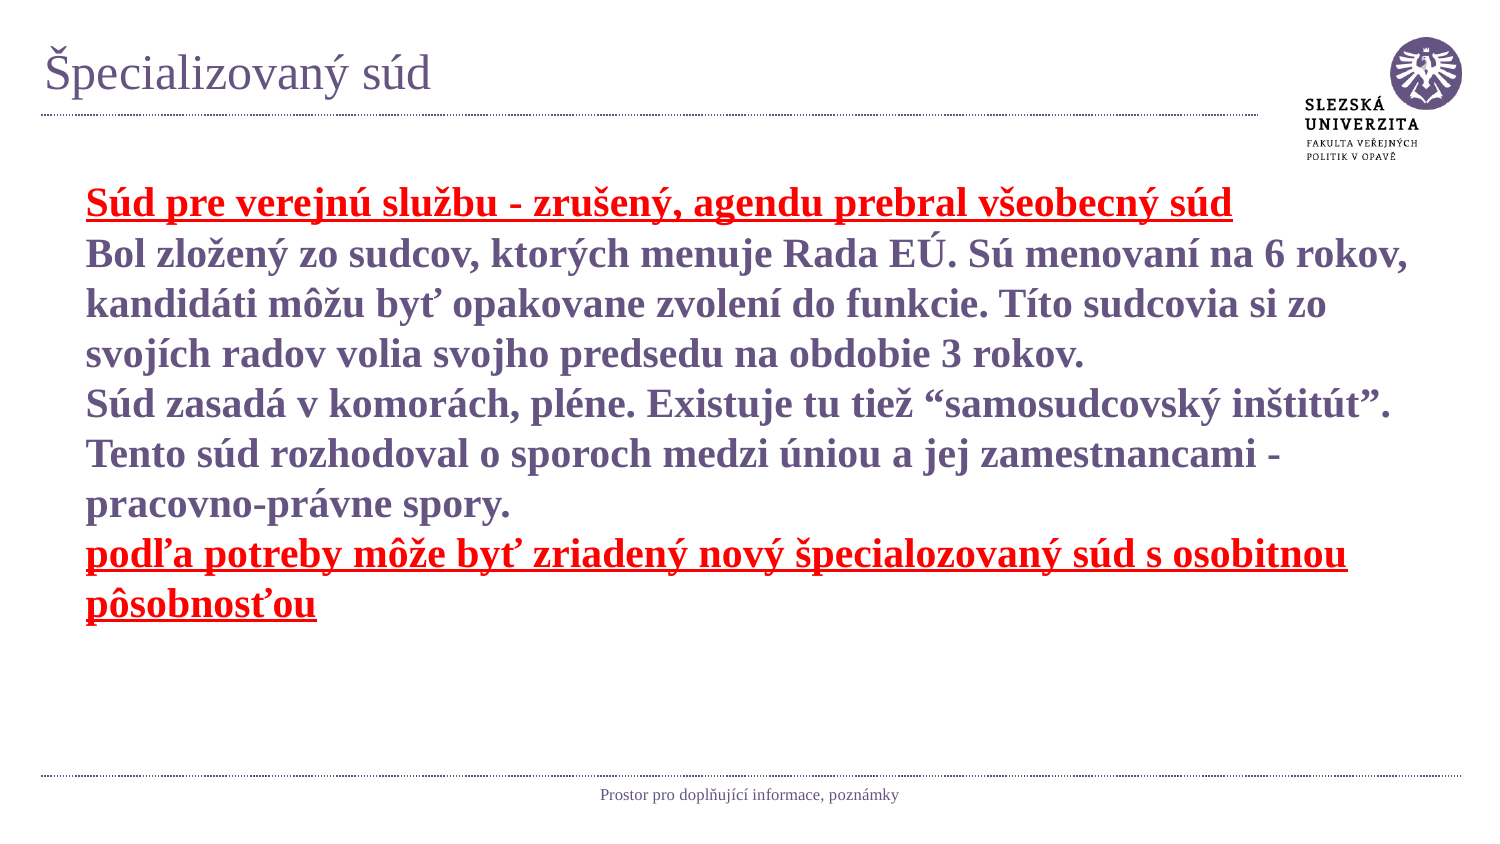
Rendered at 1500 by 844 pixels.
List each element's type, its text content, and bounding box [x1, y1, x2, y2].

text_box Prostor pro doplňující informace, poznámky [442, 776, 1058, 811]
title Špecializovaný súd [29, 32, 668, 116]
list Súd pre verejnú službu - zrušený, agendu prebral všeobecný súd Bol zložený zo sudcov, ktorých menuje Rada EÚ. Sú menovaní na 6 rokov, kandidáti môžu byť opakovane zvolení do funkcie. Títo sudcovia si zo svojích radov volia svojho predsedu na obdobie 3 rokov. Súd zasadá v komorách, pléne. Existuje tu tiež “samosudcovský inštitút”. Tento súd rozhodoval o sporoch medzi úniou a jej zamestnancami - pracovno-právne spory. podľa potreby môže byť zriadený nový špecialozovaný súd s osobitnou pôsobnosťou [70, 167, 1430, 676]
picture [1305, 37, 1462, 160]
